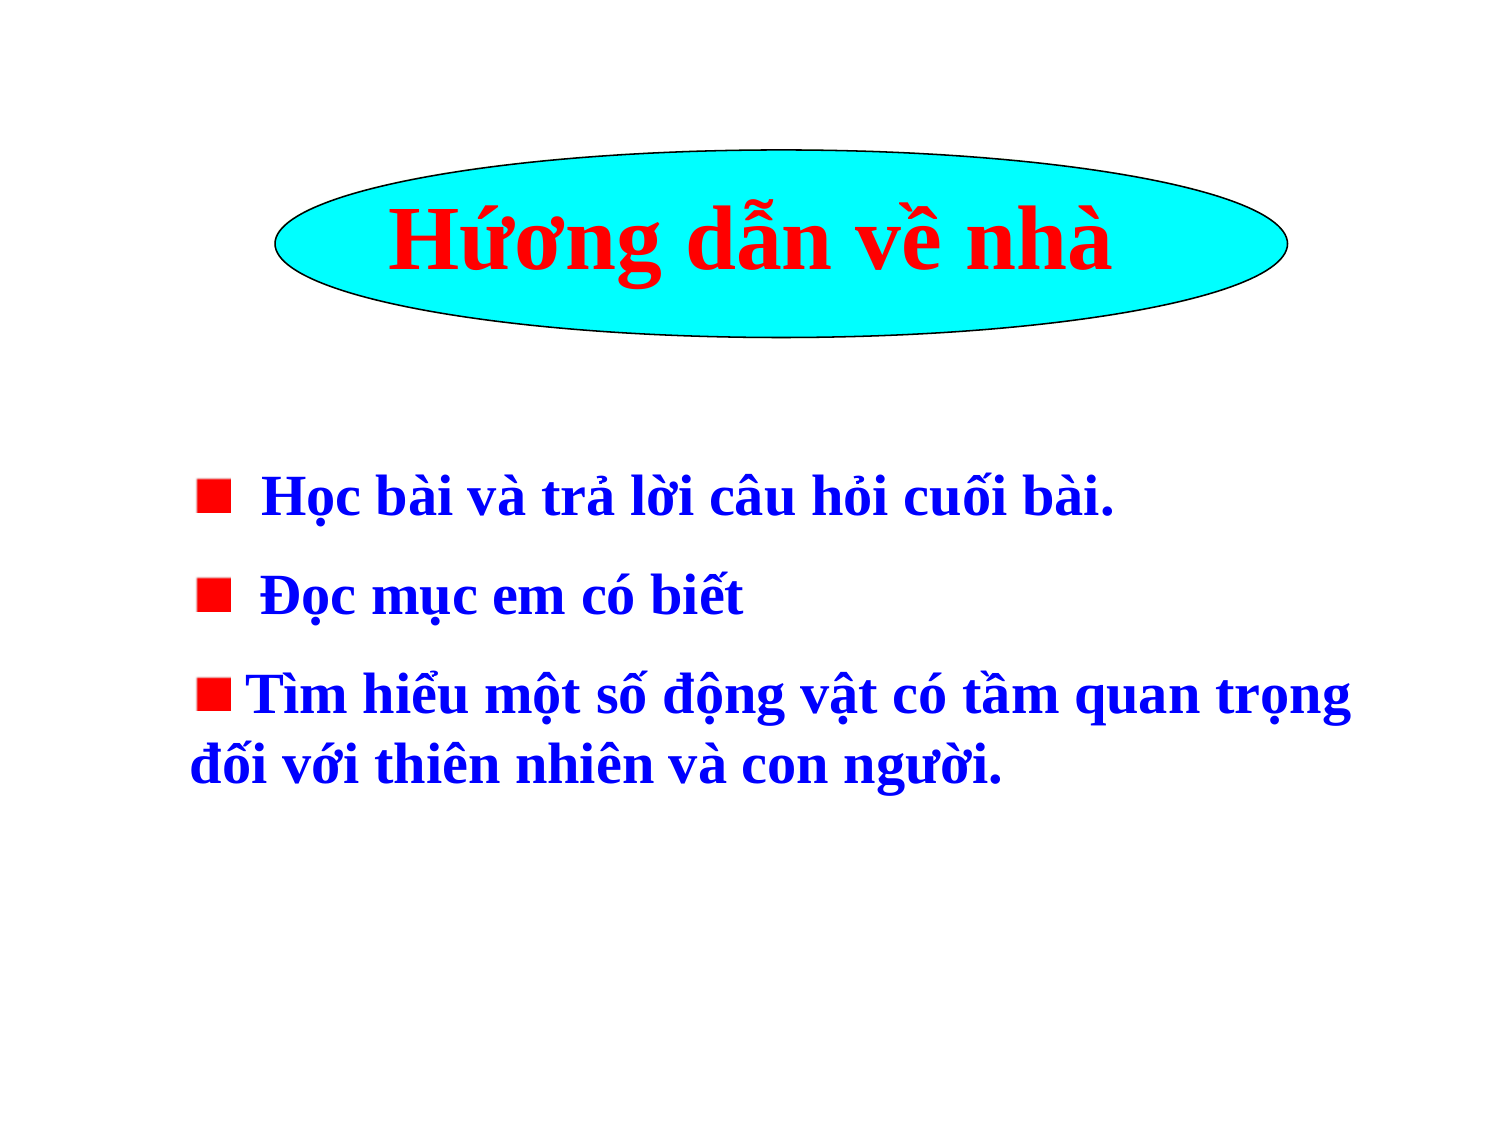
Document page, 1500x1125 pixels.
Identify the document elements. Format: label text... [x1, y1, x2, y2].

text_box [274, 149, 1388, 338]
picture [189, 471, 231, 513]
picture [189, 670, 231, 711]
picture [189, 570, 231, 612]
text_box Học bài và trả lời câu hỏi cuối bài. Đọc mục em có biết Tìm hiểu một số động vật có tầm quan trọng đối với thiên nhiên và con người. [174, 449, 1413, 803]
